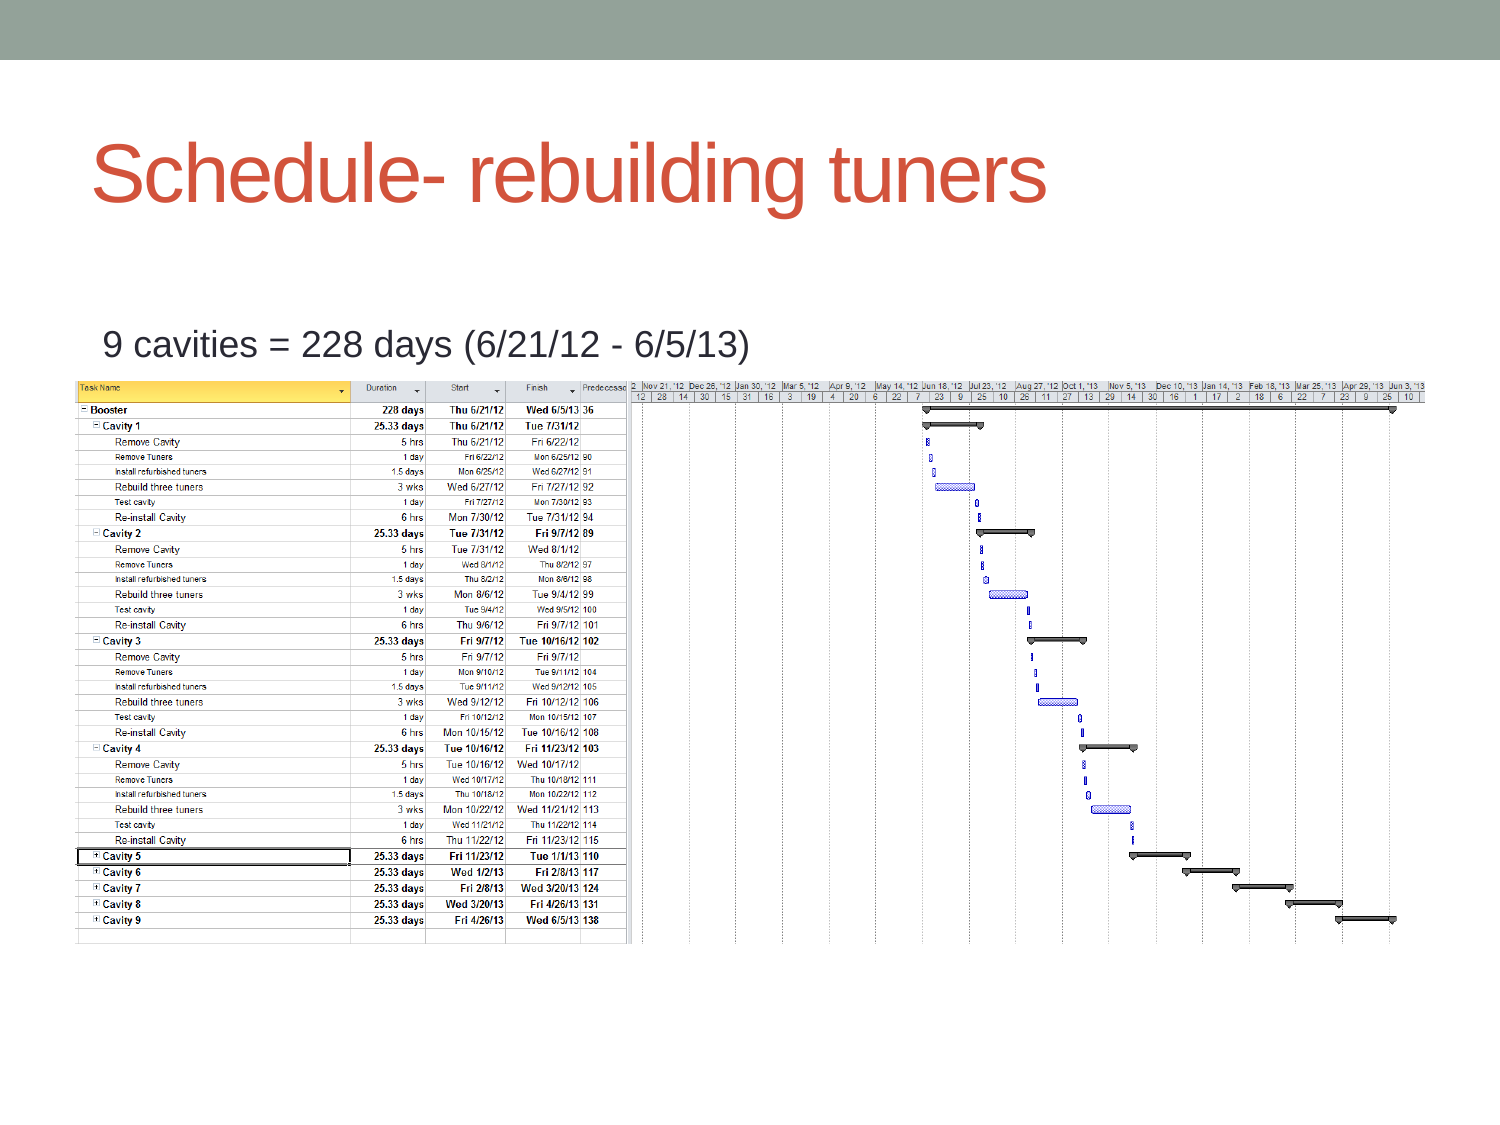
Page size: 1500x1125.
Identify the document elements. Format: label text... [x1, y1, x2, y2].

title Schedule- rebuilding tuners [75, 87, 1425, 250]
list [74, 381, 1426, 944]
text_box 9 cavities = 228 days (6/21/12 - 6/5/13) [87, 312, 1413, 373]
